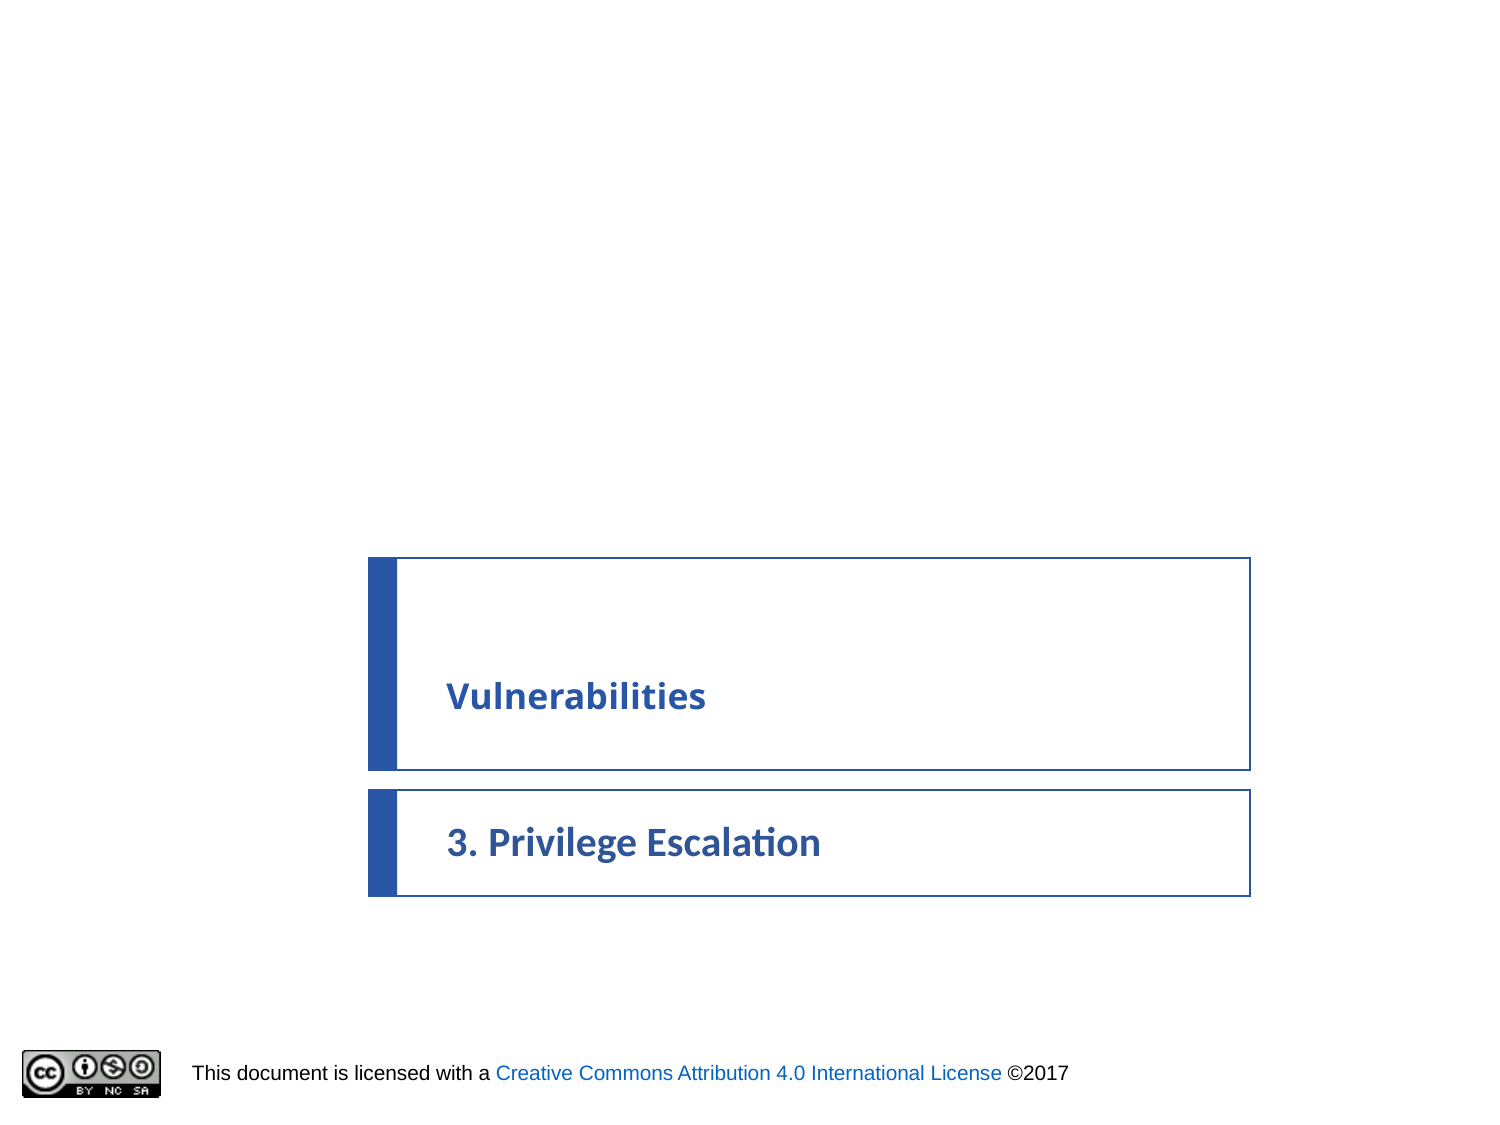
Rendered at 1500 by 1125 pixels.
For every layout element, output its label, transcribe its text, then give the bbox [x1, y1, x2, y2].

picture [22, 1050, 161, 1098]
list 3. Privilege Escalation [431, 819, 1124, 866]
title Vulnerabilities [431, 593, 1188, 726]
